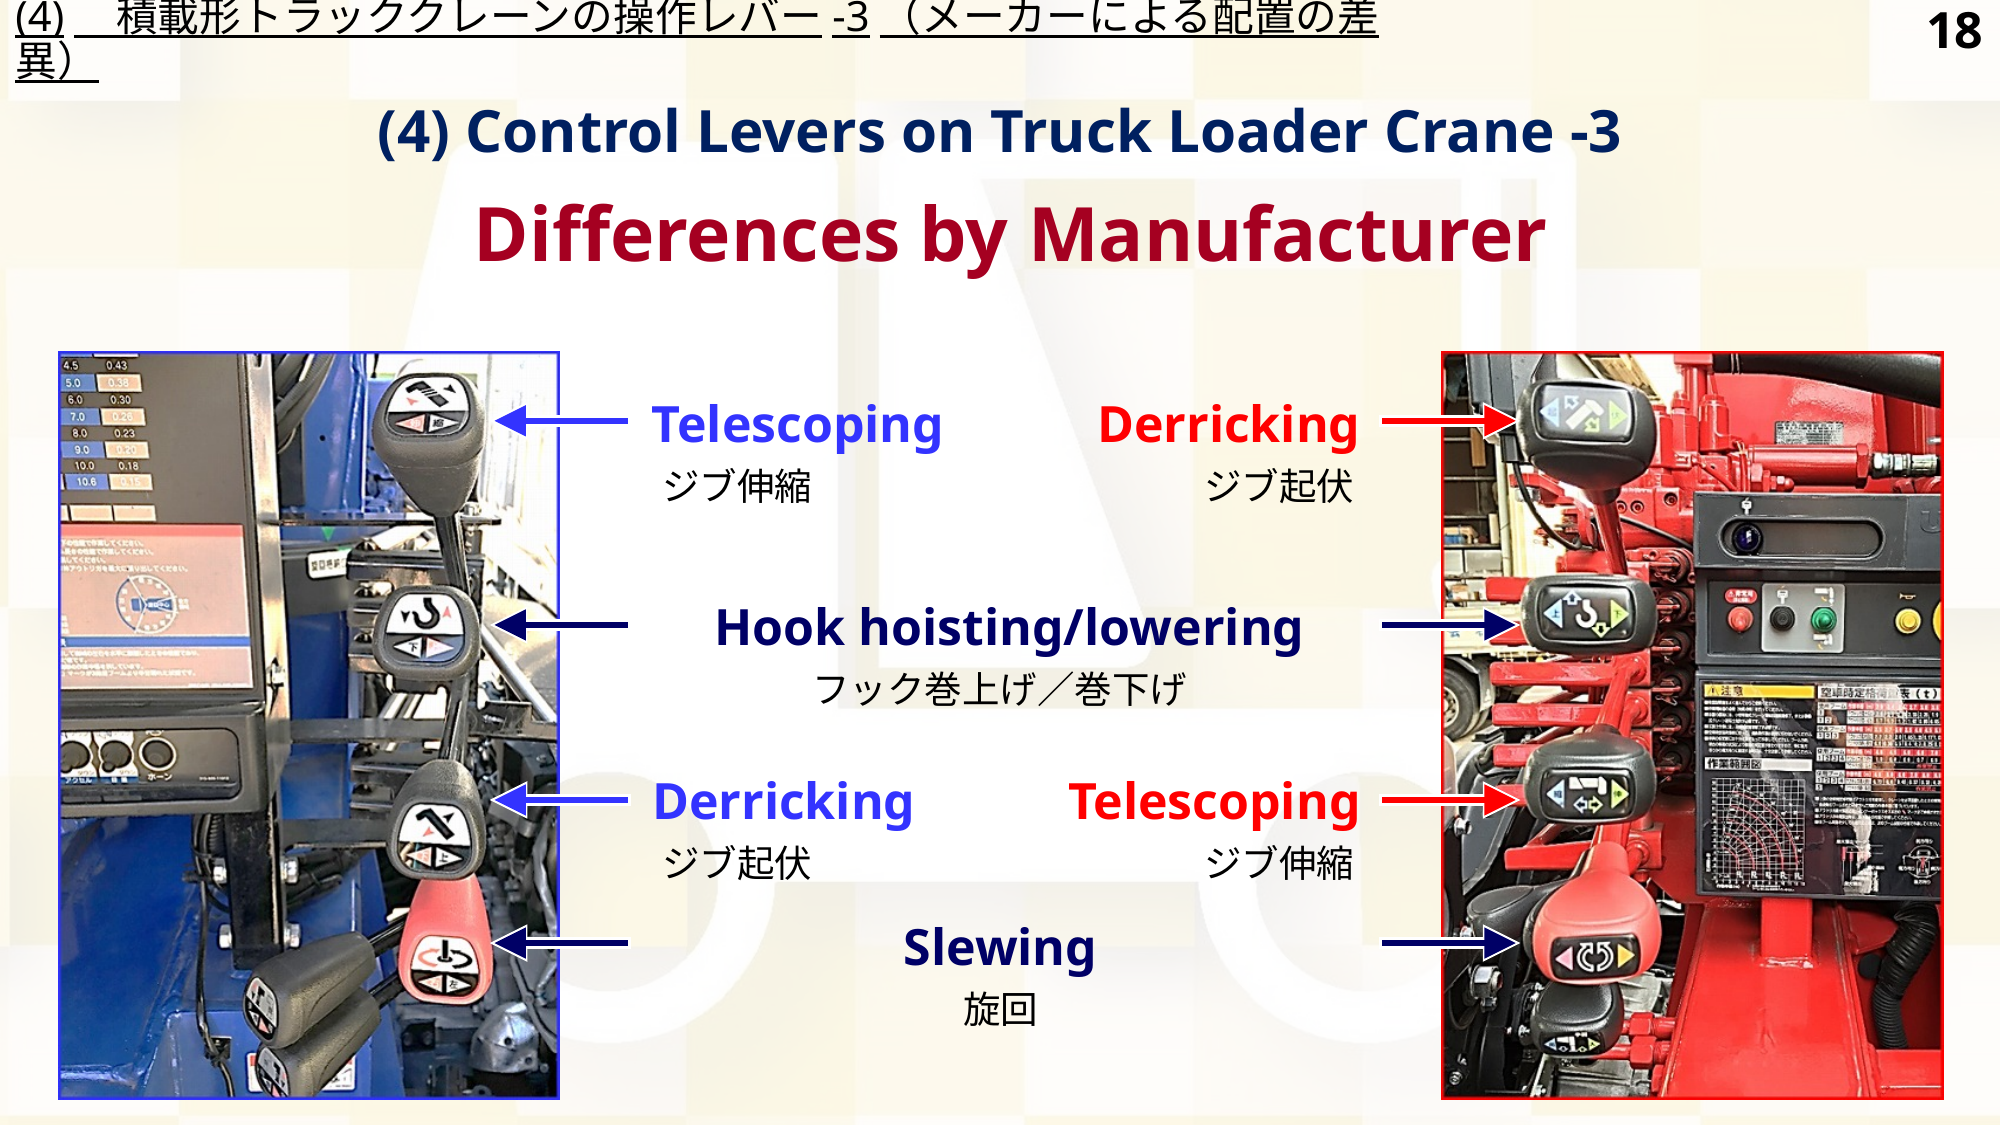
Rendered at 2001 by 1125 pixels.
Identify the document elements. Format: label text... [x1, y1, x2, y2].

text_box ジブ起伏 [647, 832, 827, 893]
text_box フック巻上げ／巻下げ [797, 658, 1203, 718]
text_box 旋回 [948, 978, 1054, 1039]
picture [58, 351, 560, 1100]
text_box Hook hoisting/lowering [637, 587, 1383, 663]
text_box (4) 積載形トラッククレーンの操作レバー-3（メーカーによる配置の差異） [0, 6, 1439, 76]
text_box ジブ伸縮 [647, 455, 827, 516]
picture [1441, 351, 1944, 1100]
text_box ジブ伸縮 [1189, 832, 1369, 893]
text_box Slewing [668, 908, 1333, 983]
text_box ジブ起伏 [1189, 455, 1369, 516]
text_box Telescoping [1014, 762, 1376, 837]
text_box Telescoping [637, 385, 978, 461]
text_box (4) Control Levers on Truck Loader Crane -3 Differences by Manufacturer [18, 90, 1982, 284]
text_box Derricking [1057, 385, 1376, 461]
text_box Derricking [637, 762, 956, 837]
slide_number 17 [1548, 2, 1999, 63]
